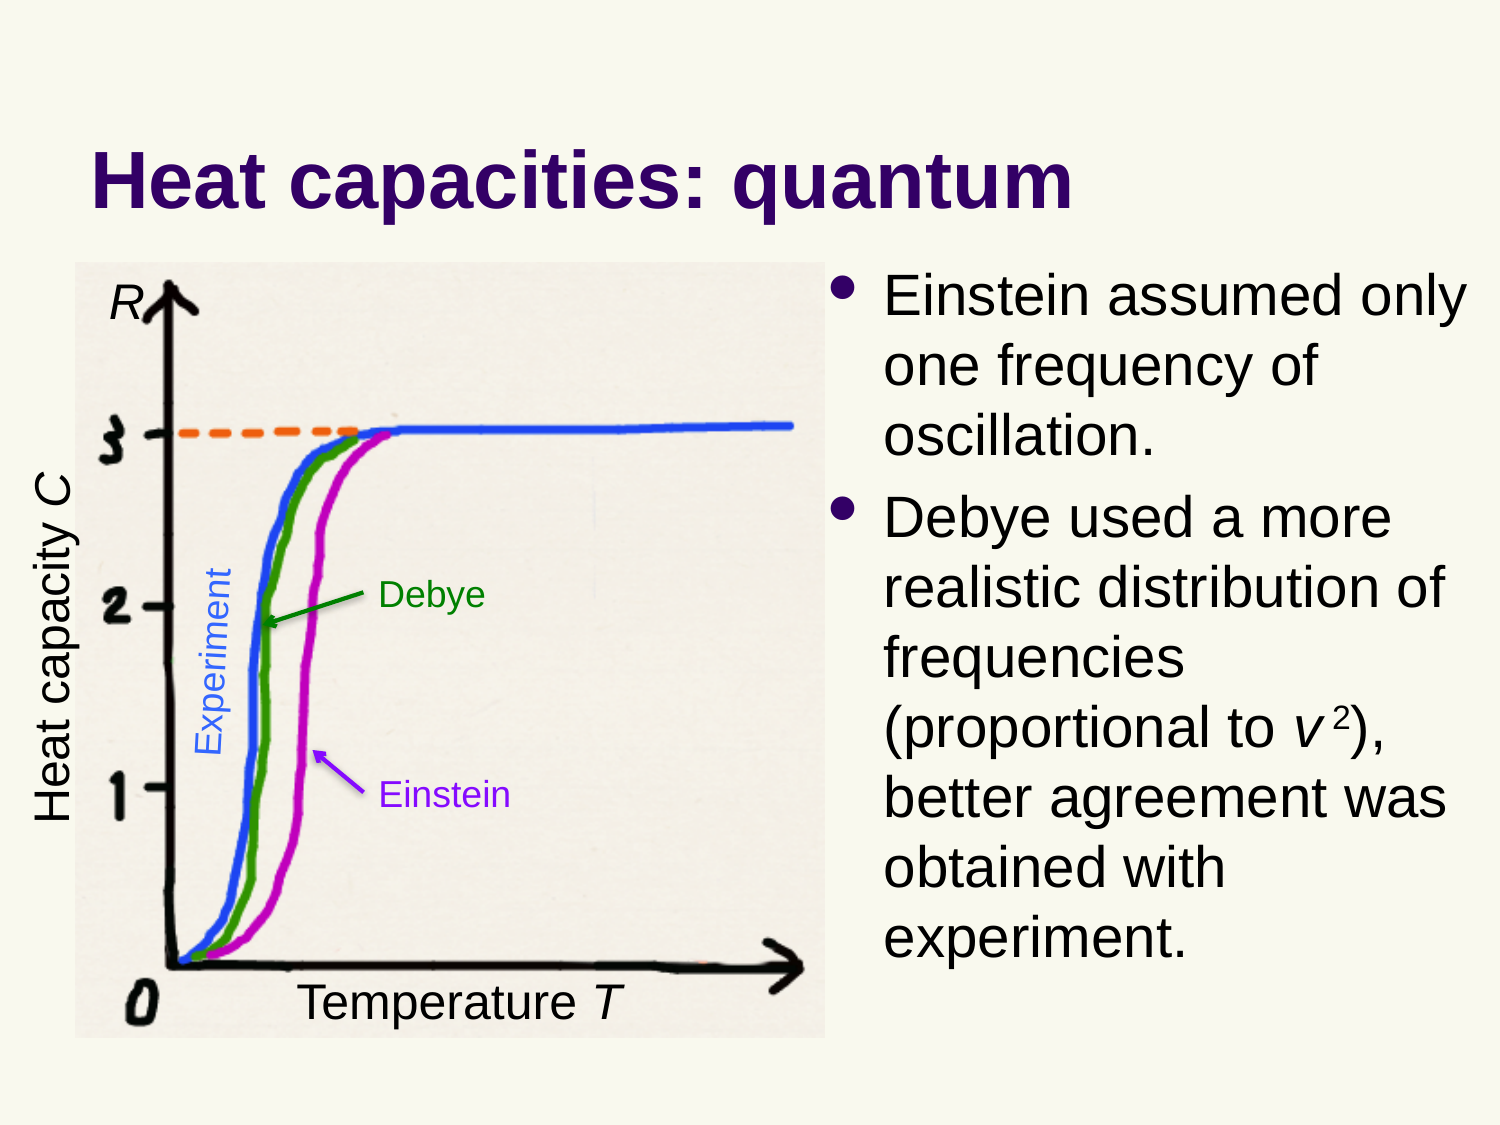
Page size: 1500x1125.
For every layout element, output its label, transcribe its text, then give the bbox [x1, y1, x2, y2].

title Heat capacities: quantum [75, 20, 1425, 233]
text_box Heat capacity C [12, 457, 69, 840]
list Einstein assumed only one frequency of oscillation. Debye used a more realistic distribution of frequencies (proportional to v 2), better agreement was obtained with experiment. [812, 249, 1500, 1025]
picture [74, 262, 826, 1038]
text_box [312, 749, 363, 794]
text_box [262, 592, 363, 626]
